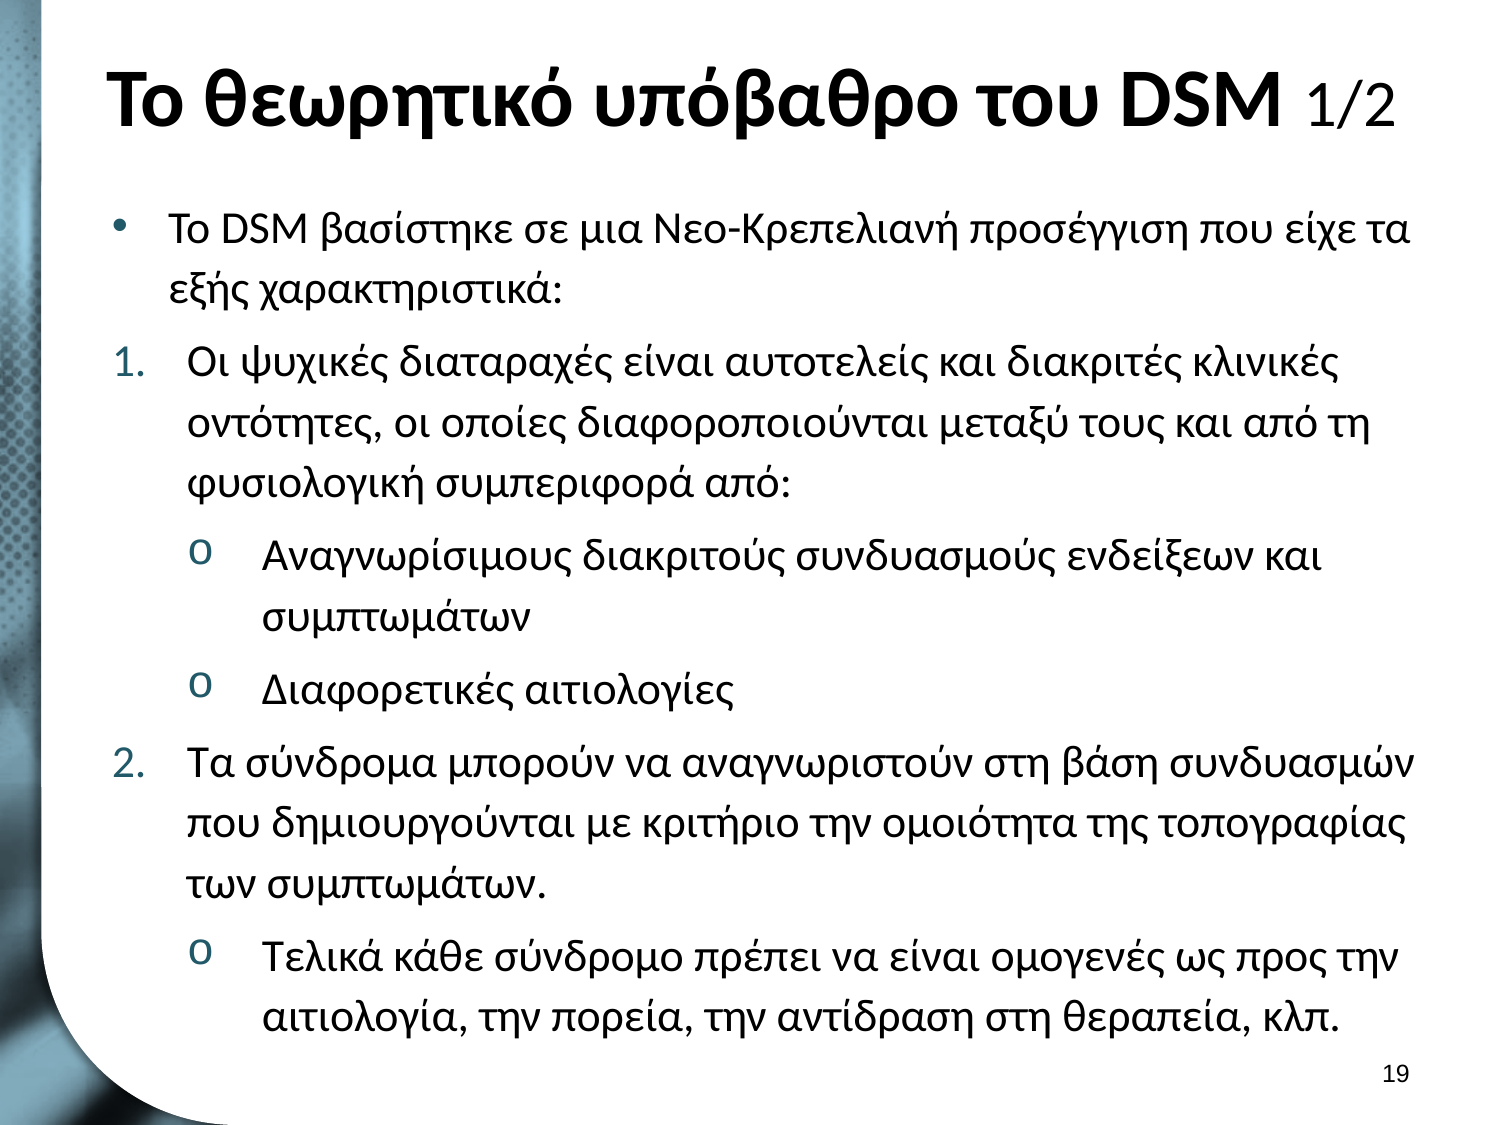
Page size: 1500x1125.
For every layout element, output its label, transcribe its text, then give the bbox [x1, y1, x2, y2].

slide_number 18 [1074, 1042, 1425, 1103]
title Το θεωρητικό υπόβαθρο του DSM 1/2 [76, 19, 1427, 169]
list Το DSM βασίστηκε σε μια Νεο-Κρεπελιανή προσέγγιση που είχε τα εξής χαρακτηριστικά: Οι ψυχικές διαταραχές είναι αυτοτελείς και διακριτές κλινικές οντότητες, οι οποίες διαφοροποιούνται μεταξύ τους και από τη φυσιολογική συμπεριφορά από: Αναγνωρίσιμους διακριτούς συνδυασμούς ενδείξεων και συμπτωμάτων Διαφορετικές αιτιολογίες Τα σύνδρομα μπορούν να αναγνωριστούν στη βάση συνδυασμών που δημιουργούνται με κριτήριο την ομοιότητα της τοπογραφίας των συμπτωμάτων. Τελικά κάθε σύνδρομο πρέπει να είναι ομογενές ως προς την αιτιολογία, την πορεία, την αντίδραση στη θεραπεία, κλπ. [96, 184, 1500, 1083]
